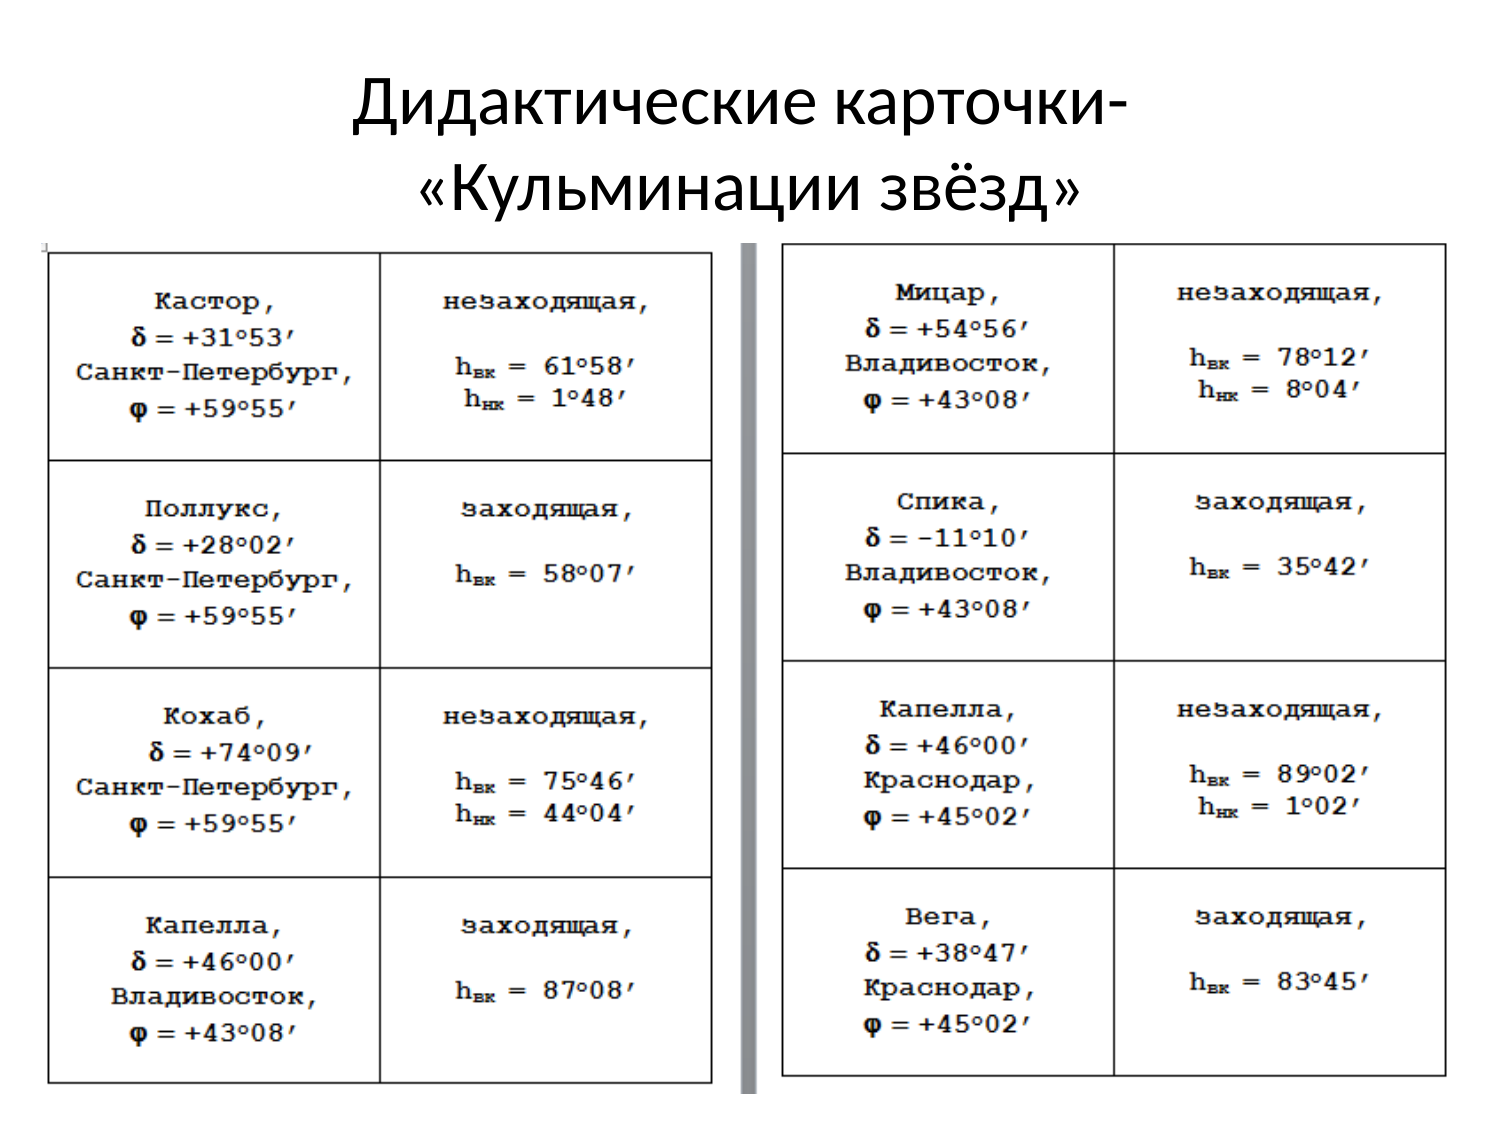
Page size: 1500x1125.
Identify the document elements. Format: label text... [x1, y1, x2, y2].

picture [41, 243, 1454, 1095]
title Дидактические карточки- «Кульминации звёзд» [75, 45, 1425, 233]
